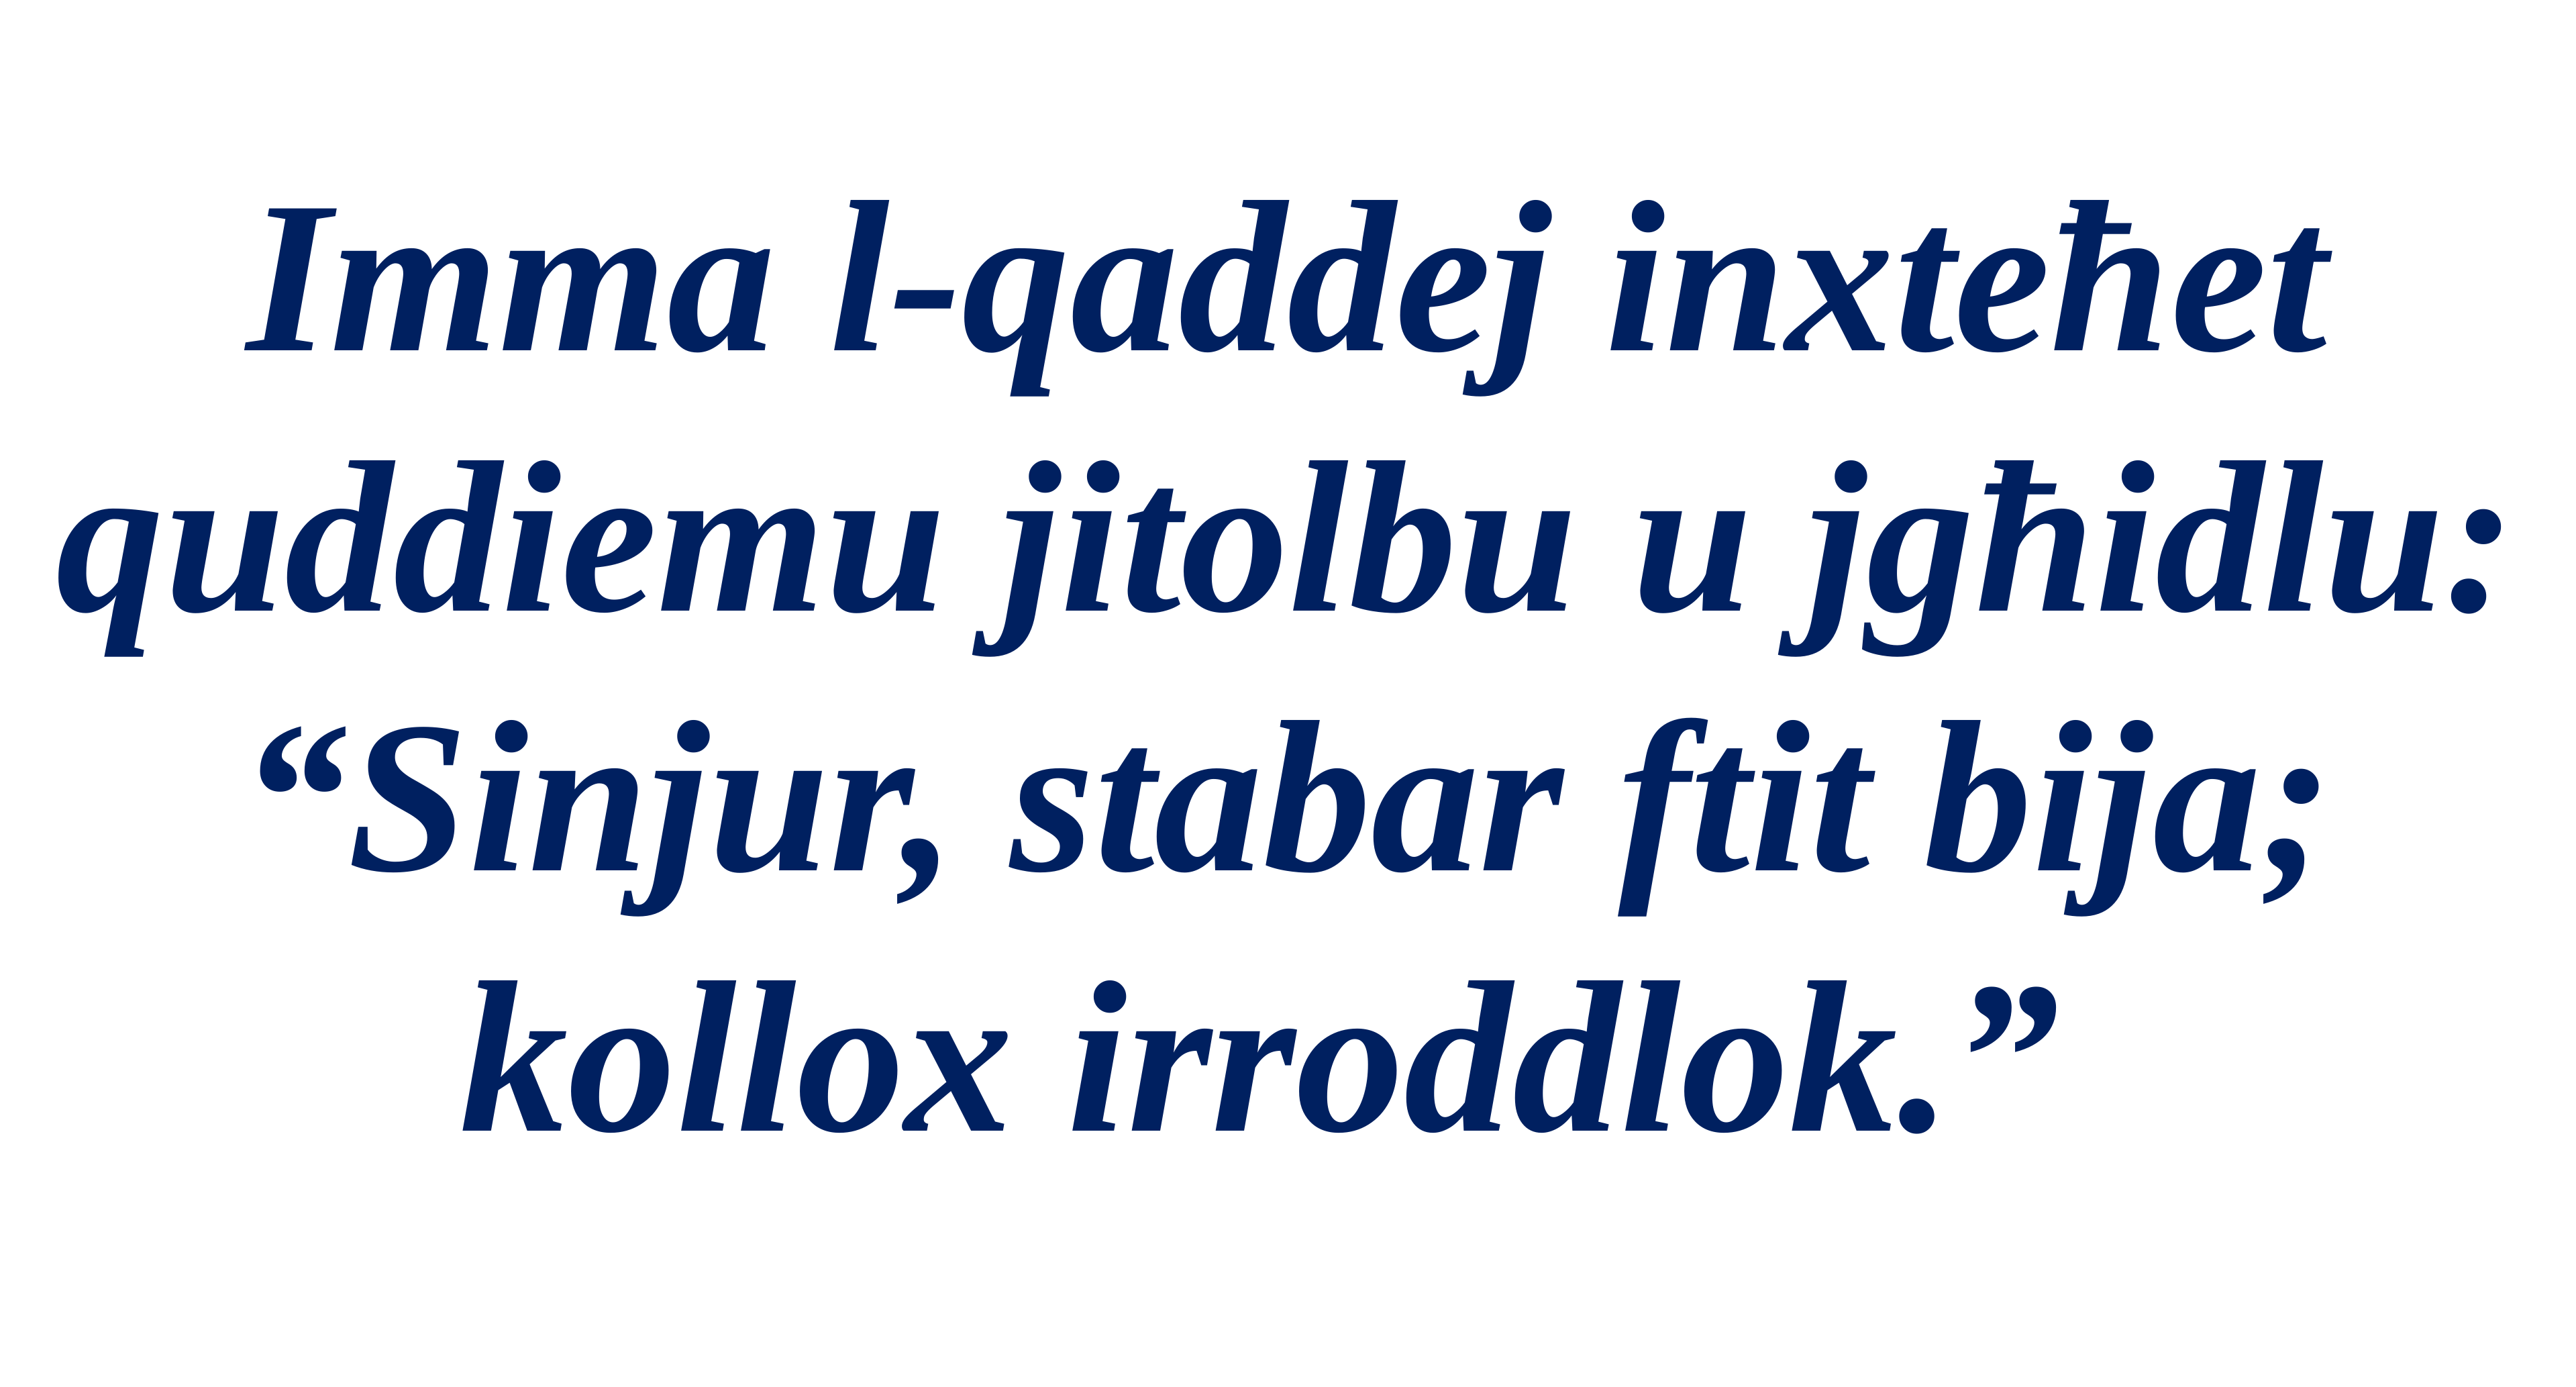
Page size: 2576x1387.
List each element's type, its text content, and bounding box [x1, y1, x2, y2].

text_box Imma l-qaddej inxteħet quddiemu jitolbu u jgħidlu: “Sinjur, stabar ftit bija; kollox irroddlok.” [41, 134, 2534, 1174]
